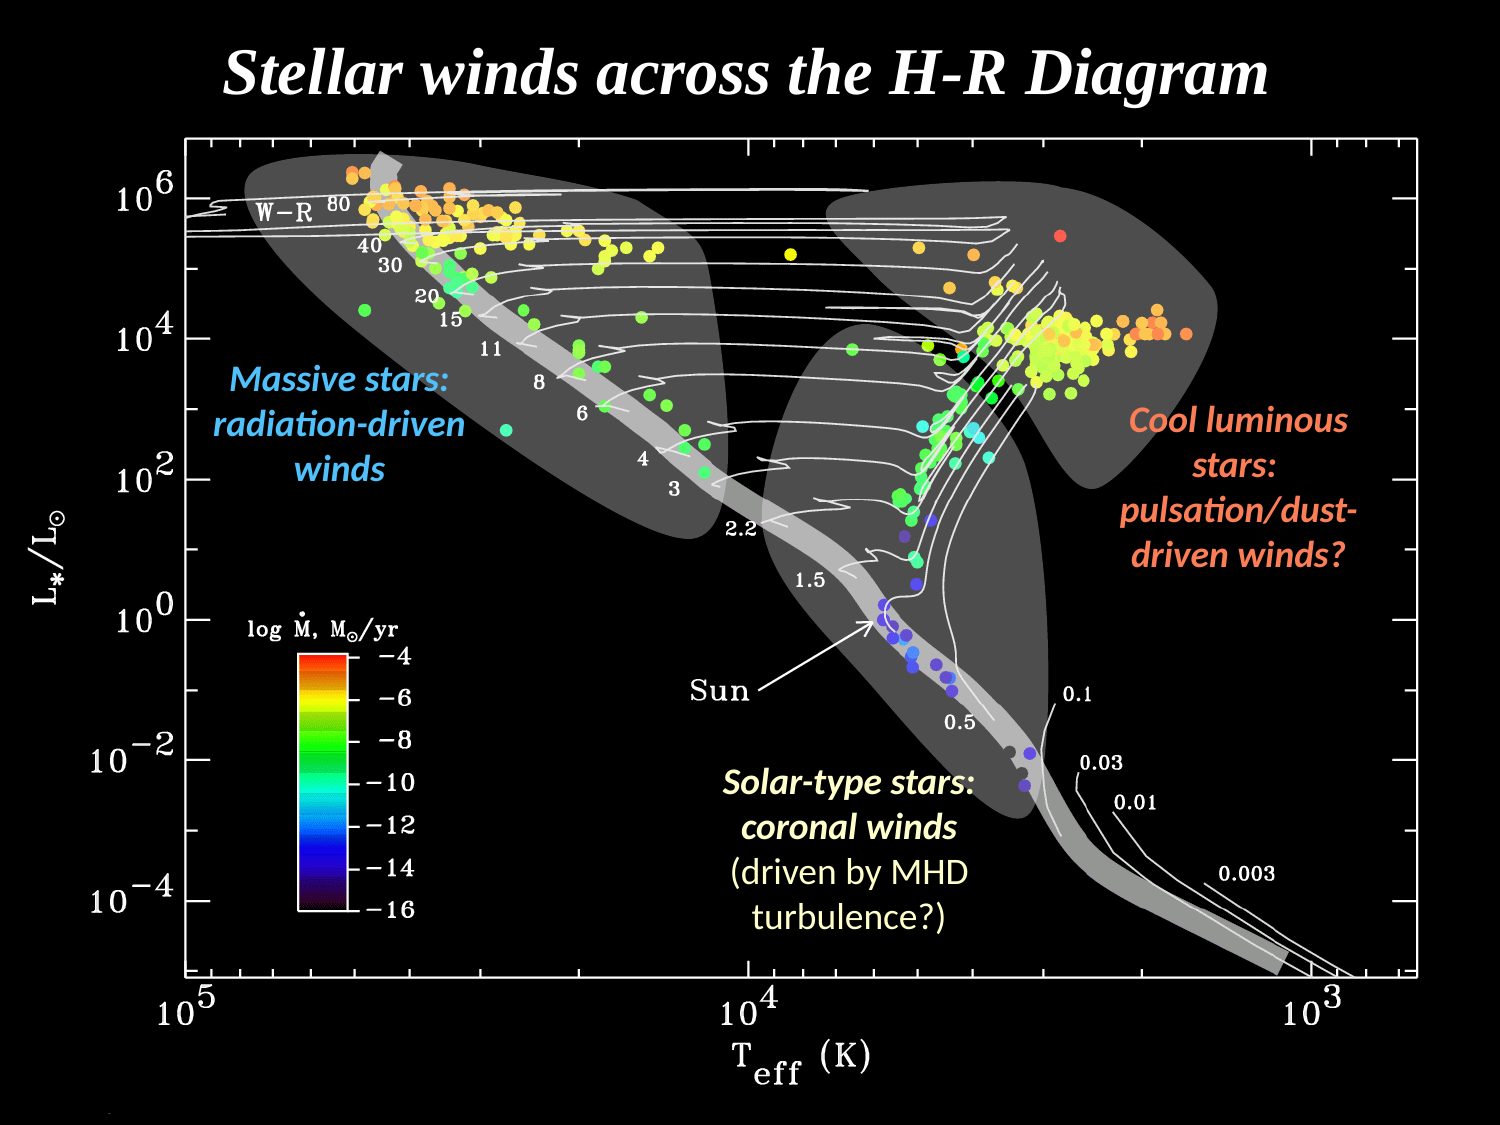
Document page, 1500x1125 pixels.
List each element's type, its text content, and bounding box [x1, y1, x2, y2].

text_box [805, 173, 1392, 585]
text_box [673, 311, 1058, 947]
picture [0, 91, 1462, 1113]
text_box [176, 147, 753, 546]
title Stellar winds across the H-R Diagram [18, 10, 1476, 126]
